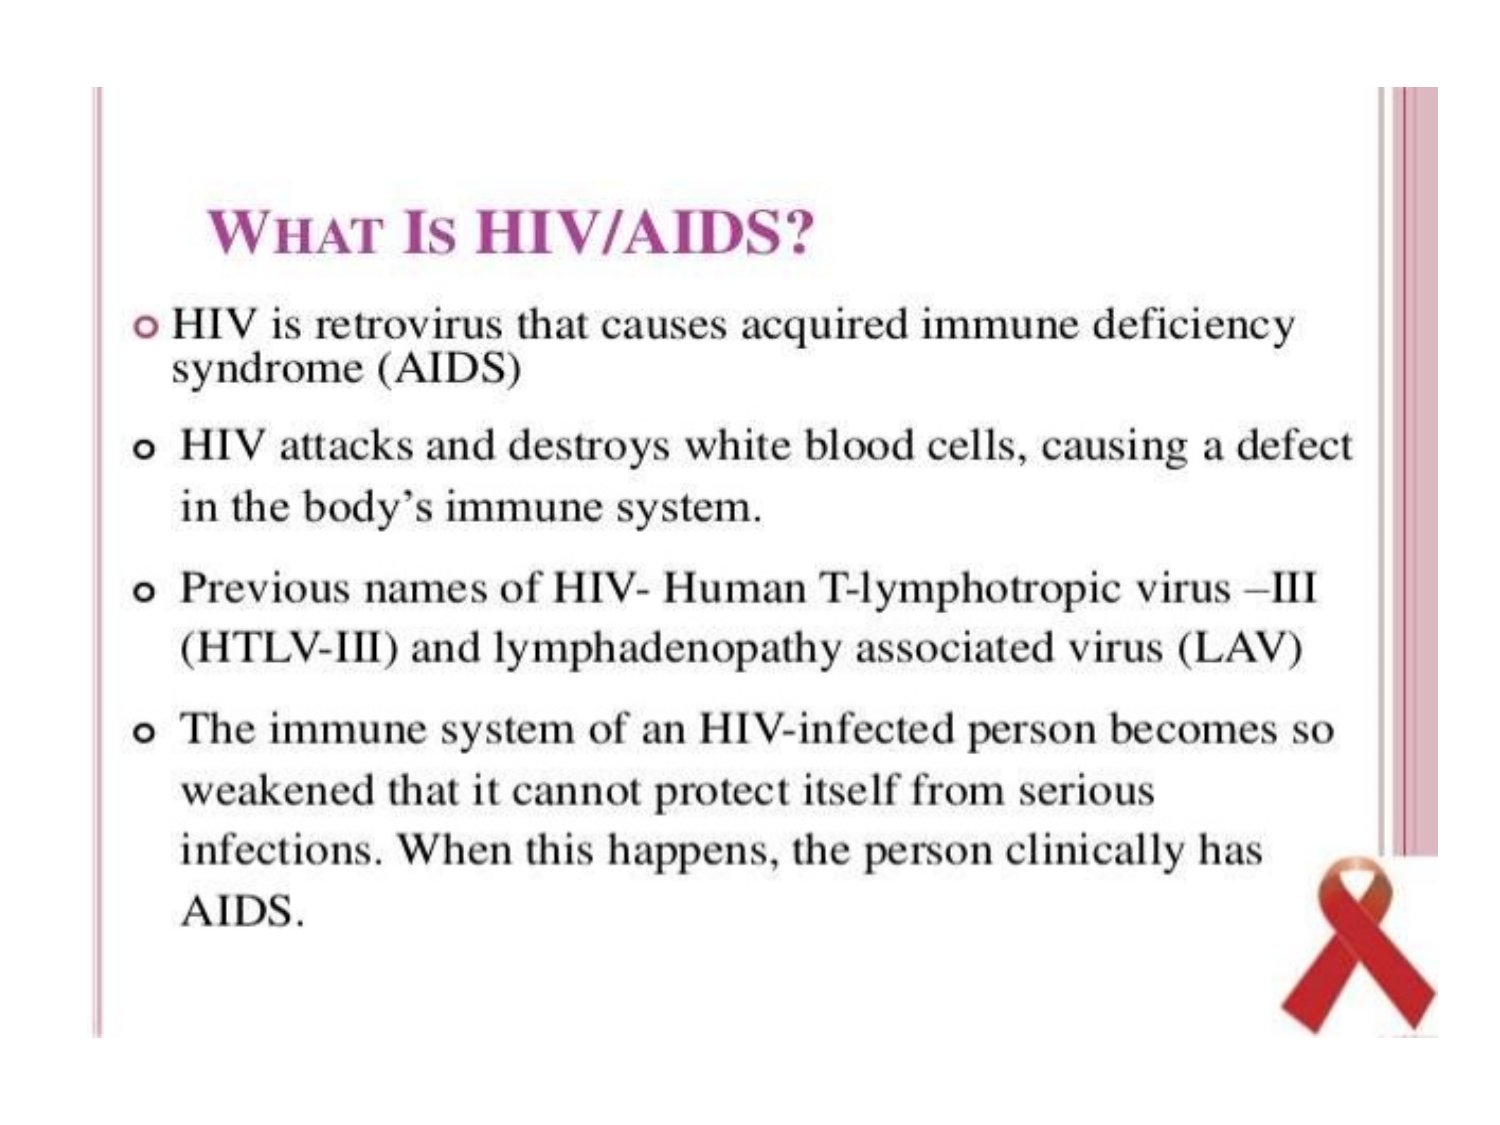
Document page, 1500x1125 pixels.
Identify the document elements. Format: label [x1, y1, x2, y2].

picture [87, 87, 1438, 1038]
